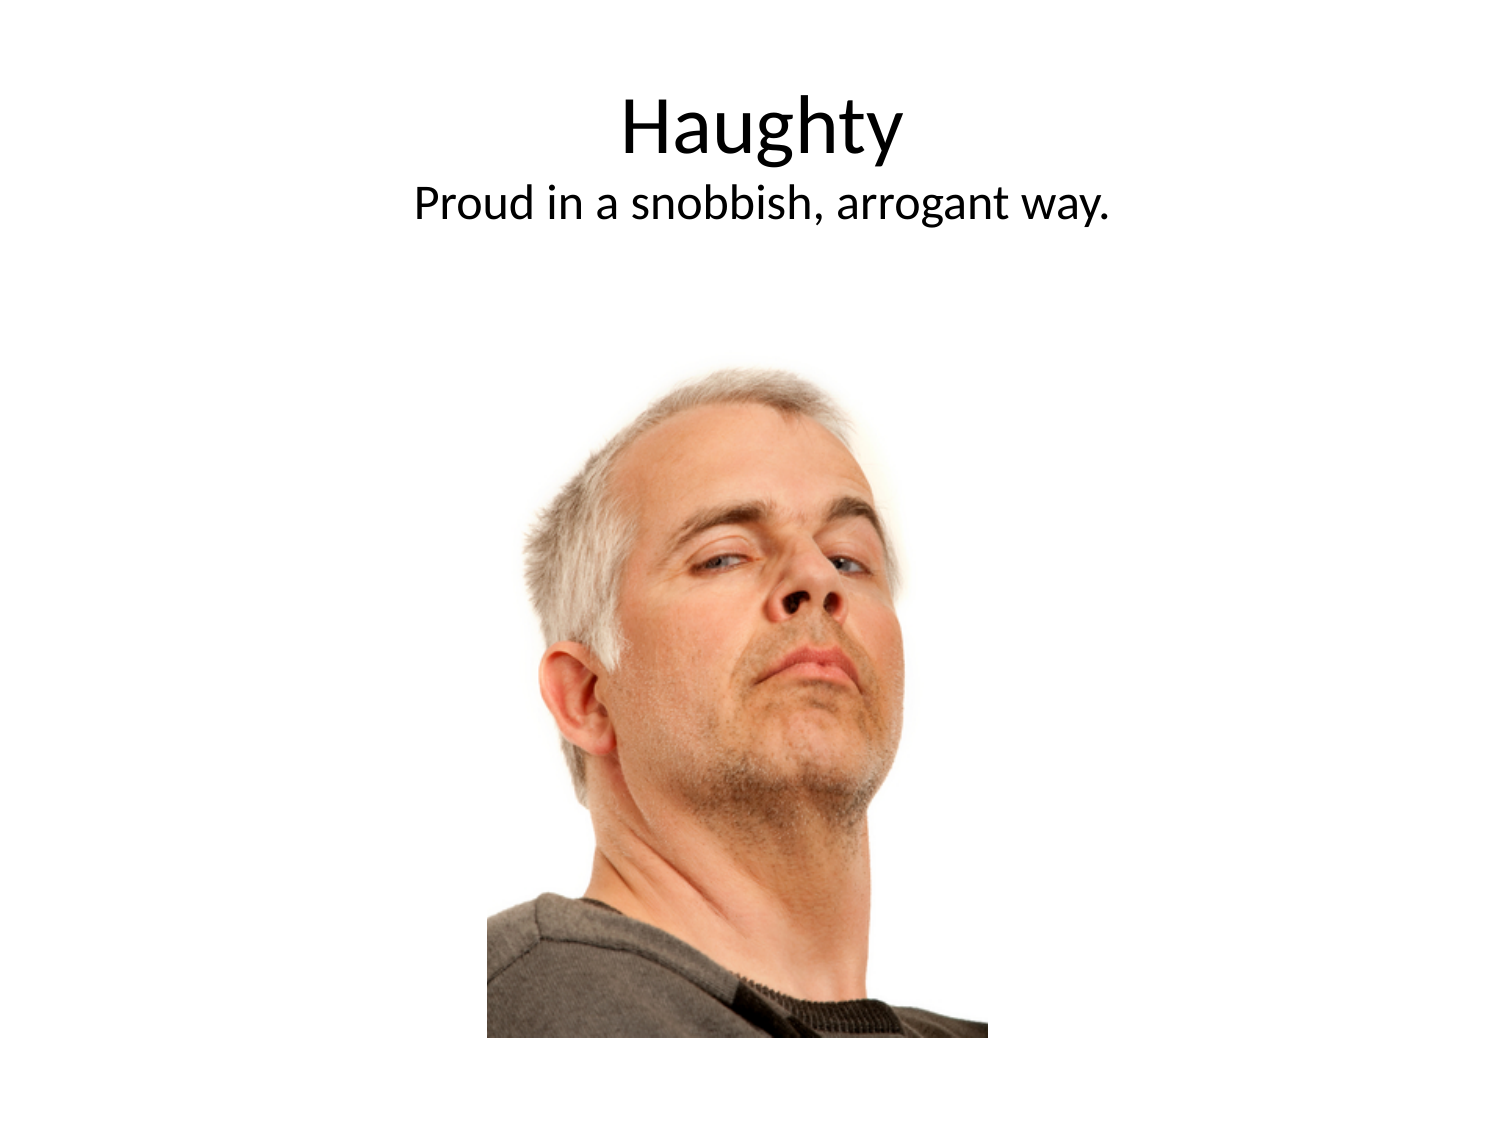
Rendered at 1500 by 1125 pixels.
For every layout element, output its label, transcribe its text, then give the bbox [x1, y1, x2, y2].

text_box Haughty Proud in a snobbish, arrogant way. [124, 62, 1400, 238]
picture [487, 287, 988, 1038]
